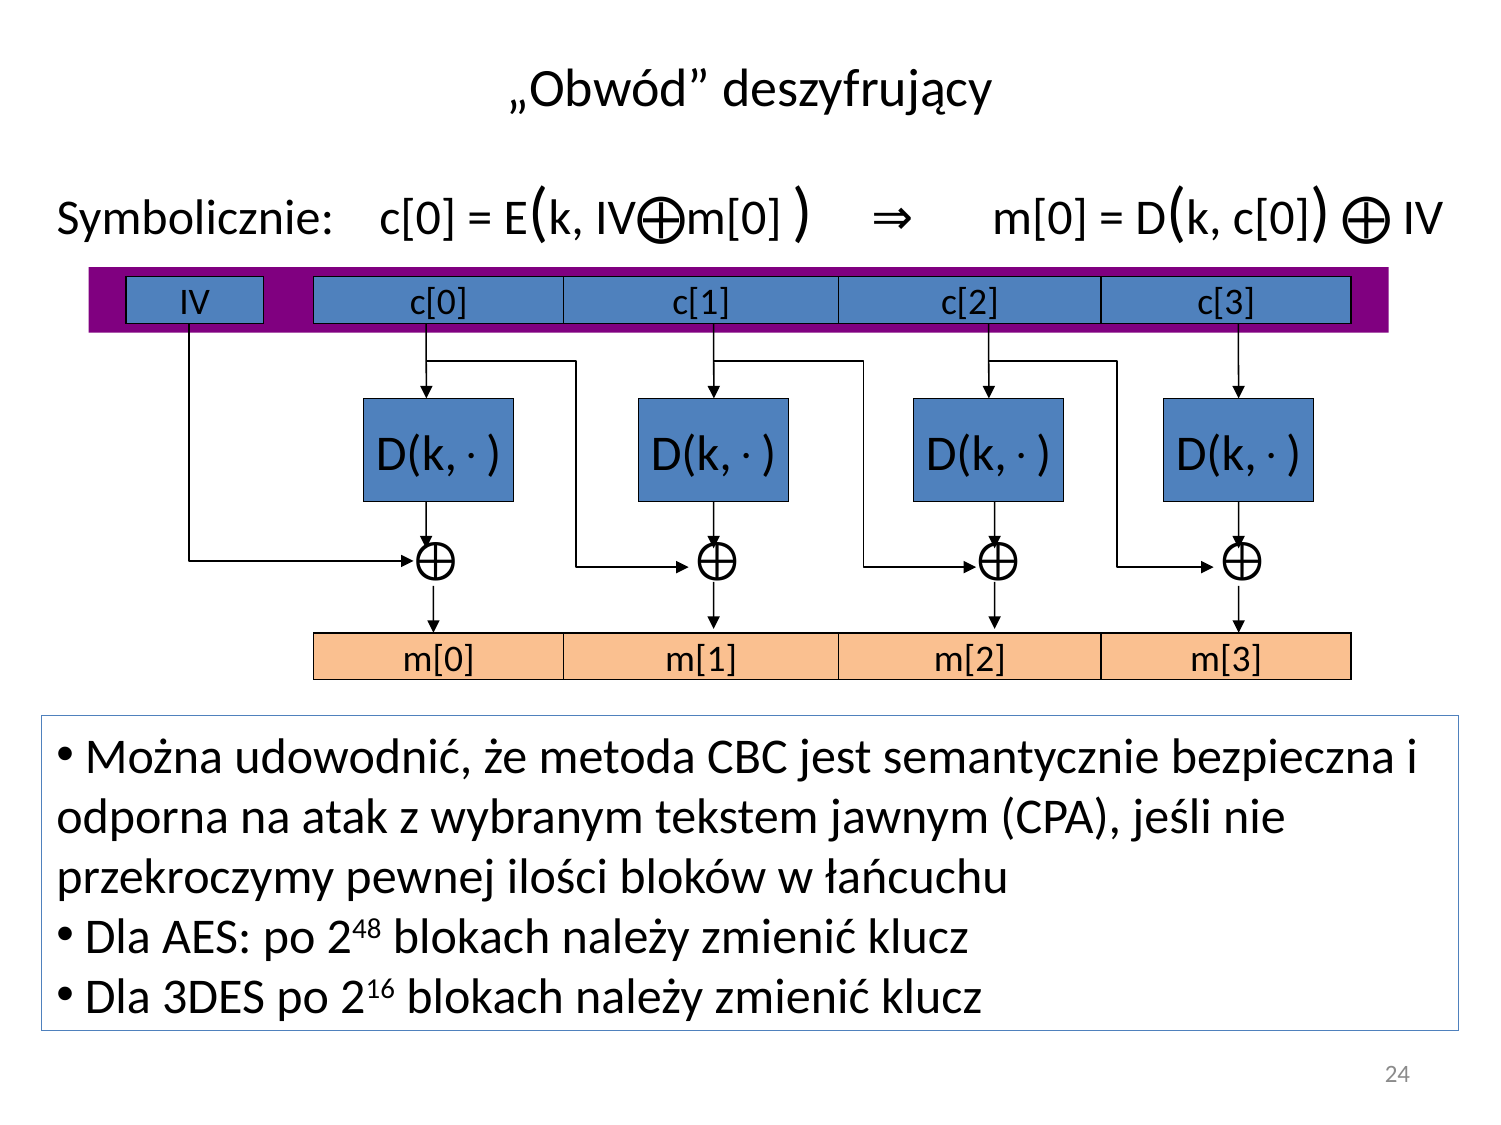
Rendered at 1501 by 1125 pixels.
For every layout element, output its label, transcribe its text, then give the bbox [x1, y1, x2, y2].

title „Obwód” deszyfrujący [75, 45, 1426, 126]
slide_number 24 [1075, 1042, 1426, 1103]
text_box Można udowodnić, że metoda CBC jest semantycznie bezpieczna i odporna na atak z wybranym tekstem jawnym (CPA), jeśli nie przekroczymy pewnej ilości bloków w łańcuchu Dla AES: po 248 blokach należy zmienić klucz Dla 3DES po 216 blokach należy zmienić klucz [41, 715, 1459, 1031]
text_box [88, 266, 1389, 680]
text_box Symbolicznie: c[0] = E(k, IV⨁m[0] ) ⇒ m[0] = D(k, c[0]) ⨁ IV [41, 160, 1459, 256]
